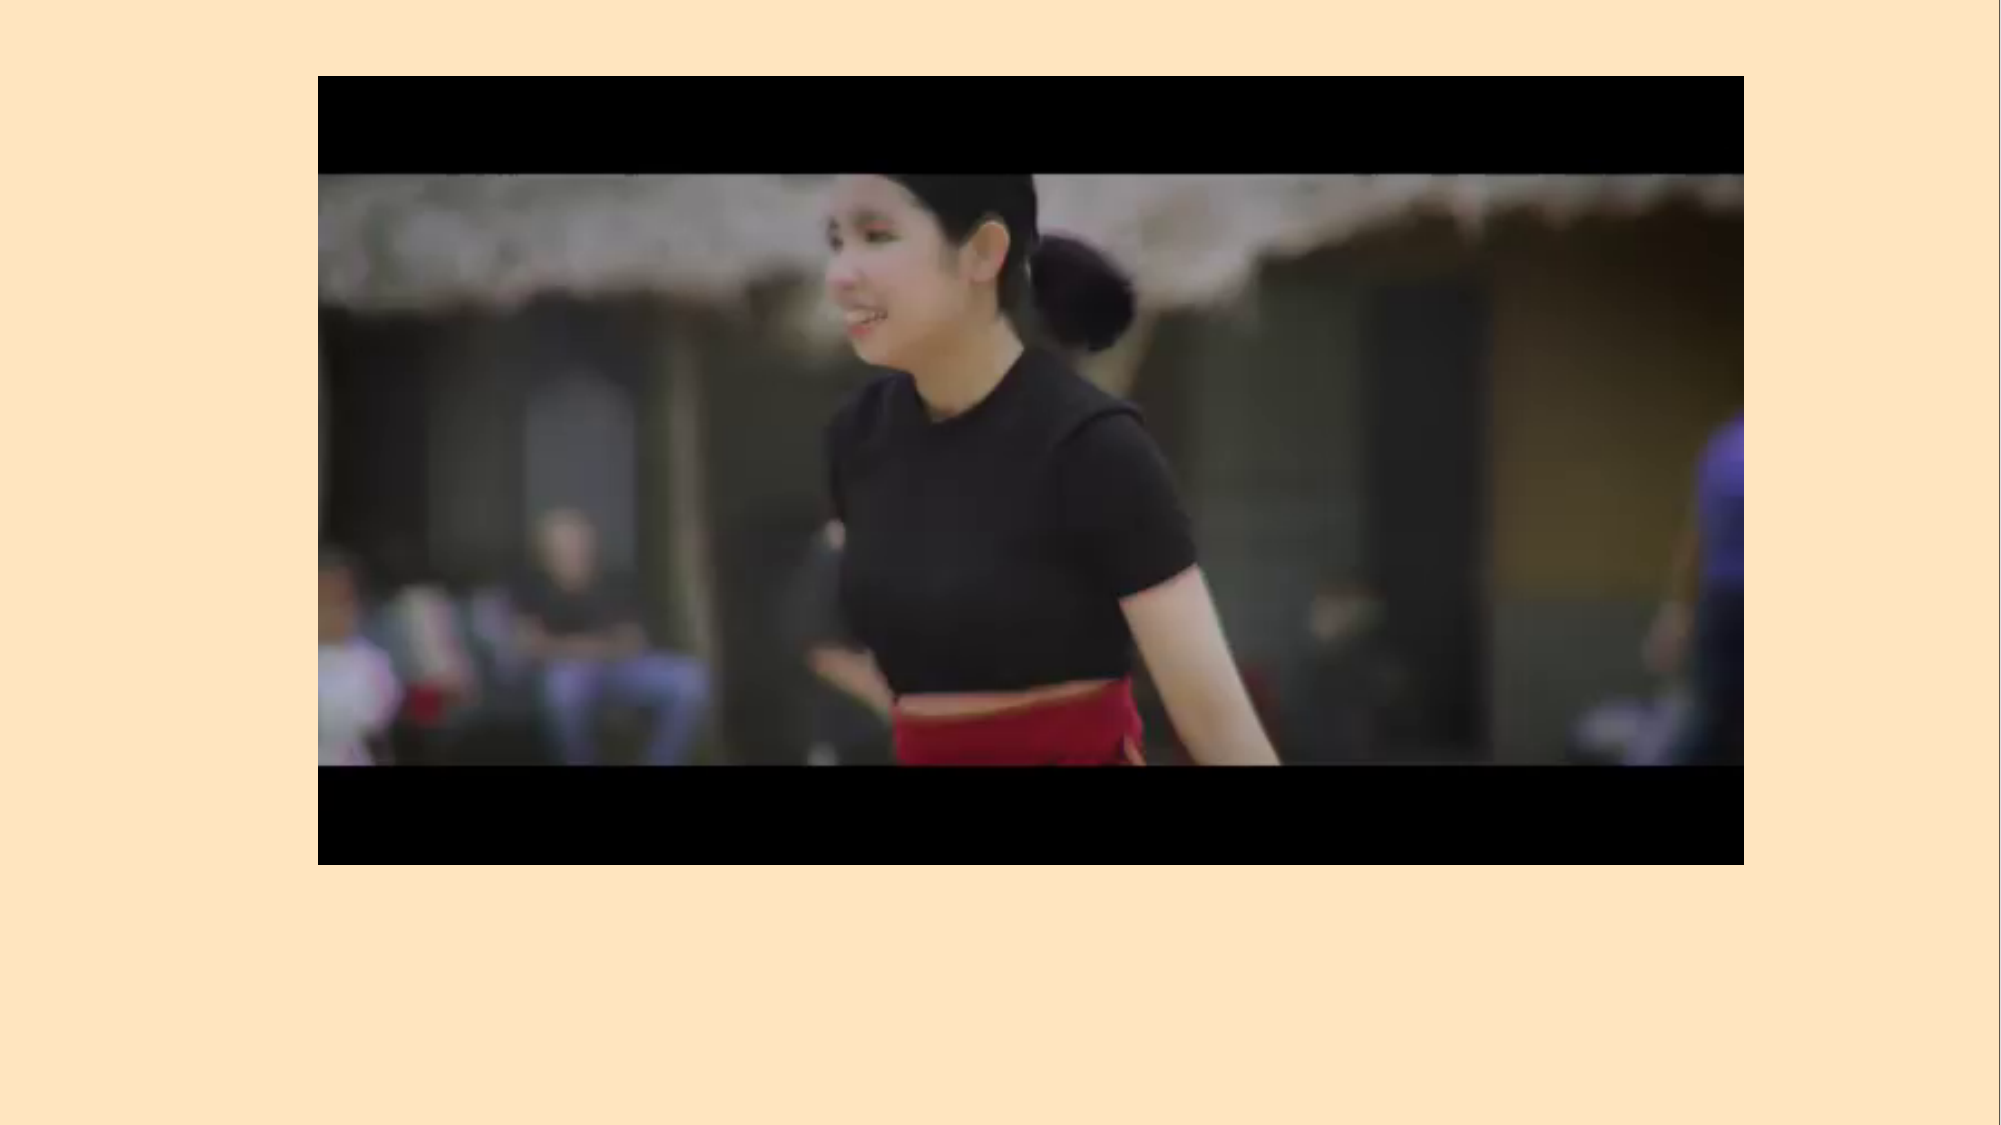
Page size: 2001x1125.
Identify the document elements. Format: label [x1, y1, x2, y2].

list [317, 75, 1745, 866]
picture [0, 0, 2001, 1125]
